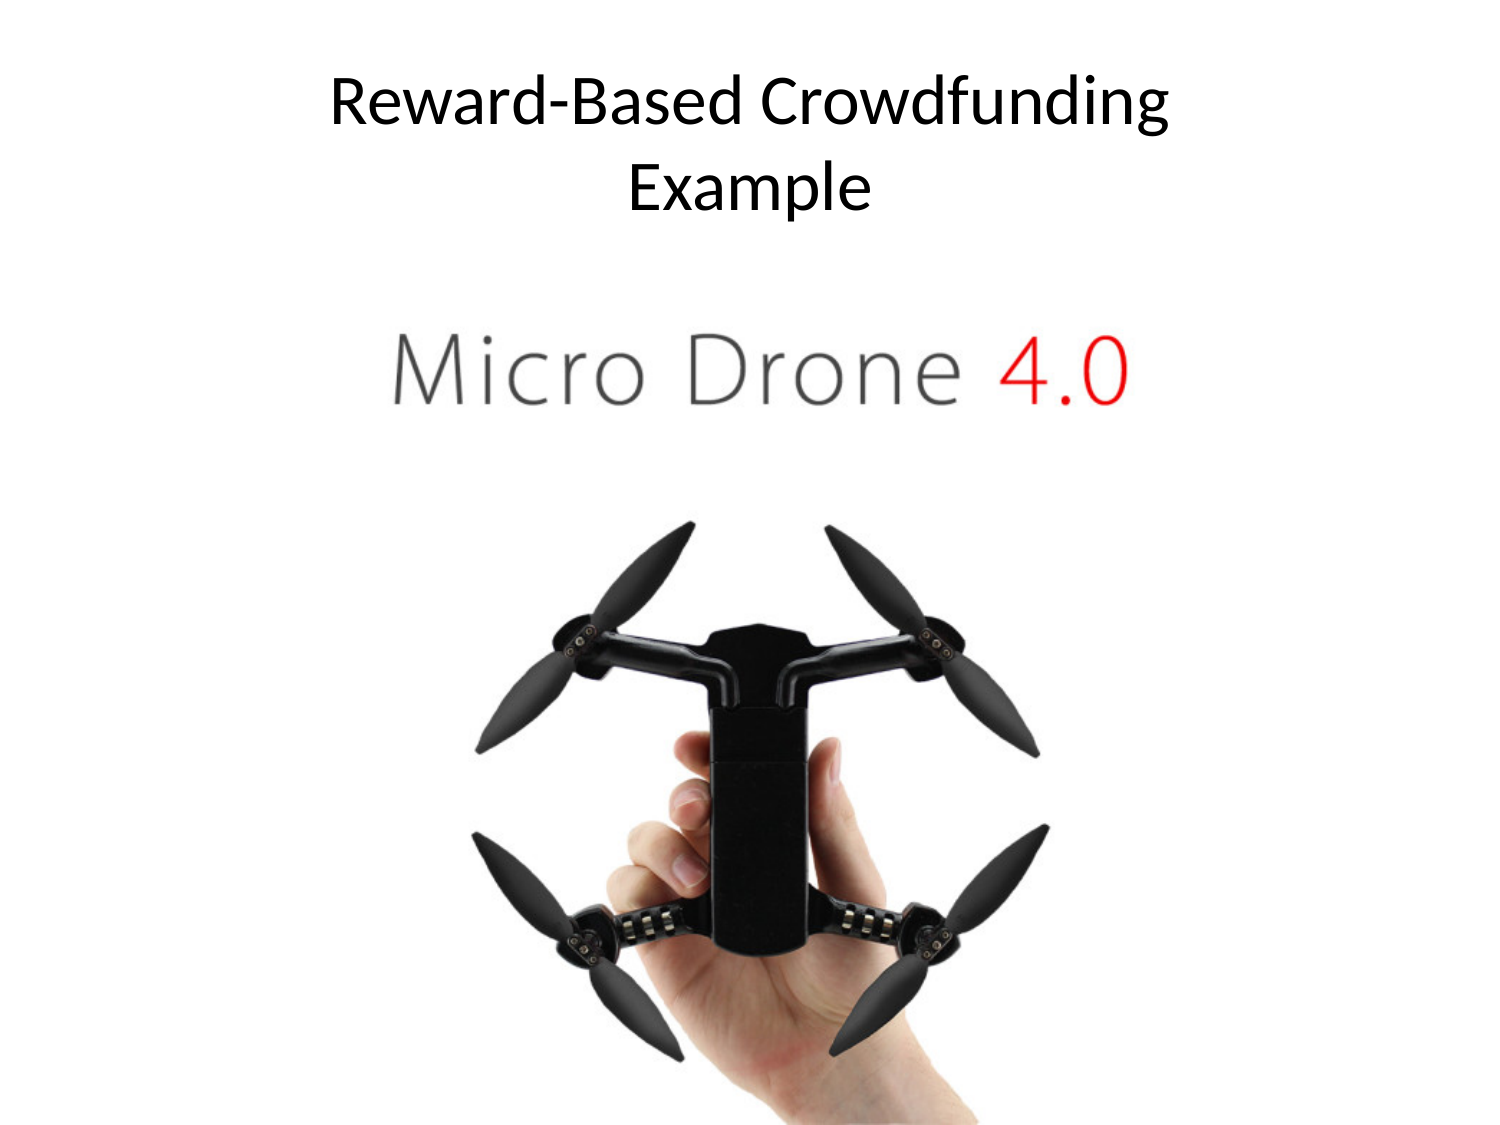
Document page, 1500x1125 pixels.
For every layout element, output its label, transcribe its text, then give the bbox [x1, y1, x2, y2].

picture [262, 257, 1260, 1125]
title Reward-Based Crowdfunding Example [75, 45, 1425, 233]
